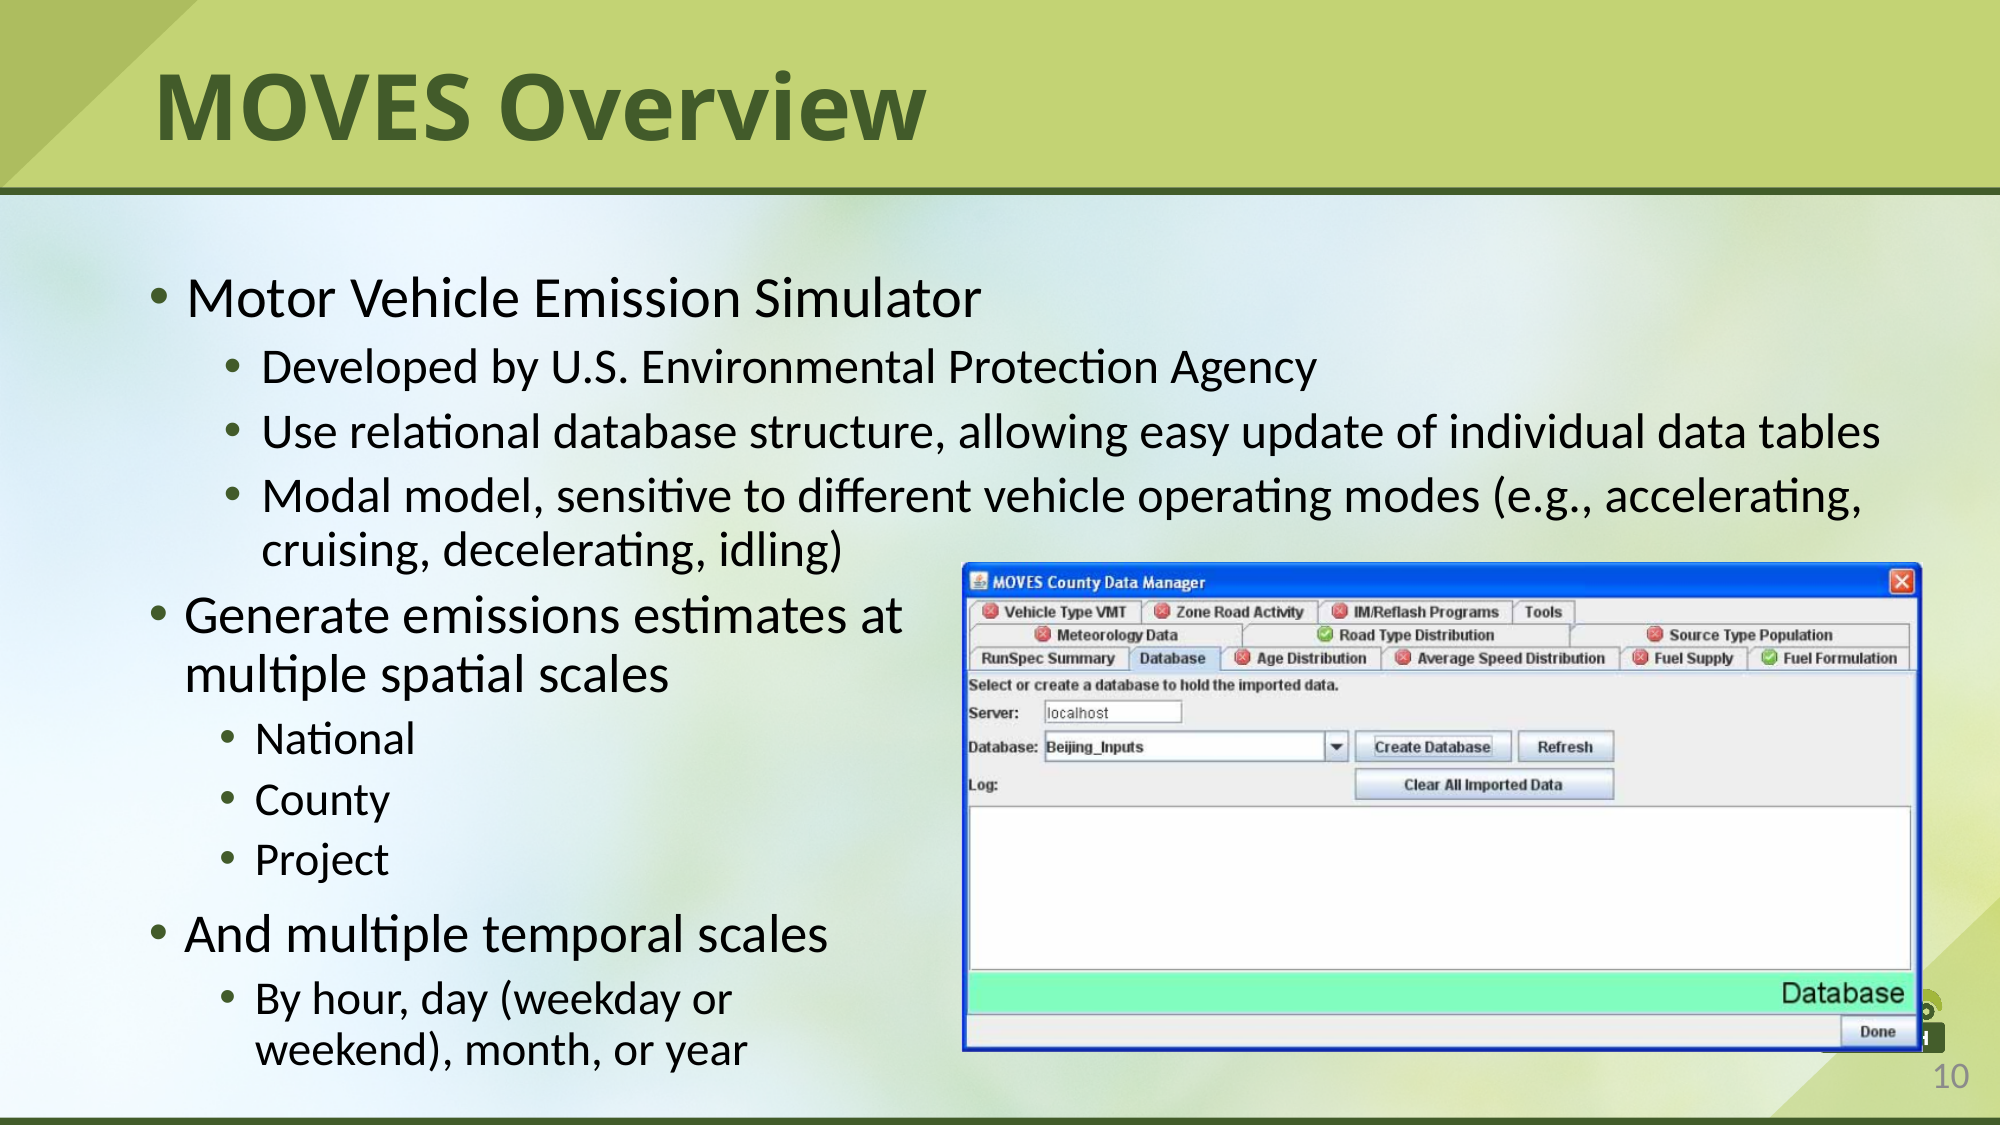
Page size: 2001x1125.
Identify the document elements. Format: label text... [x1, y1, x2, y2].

list Motor Vehicle Emission Simulator Developed by U.S. Environmental Protection Agency Use relational database structure, allowing easy update of individual data tables Modal model, sensitive to different vehicle operating modes (e.g., accelerating, cruising, decelerating, idling) [133, 260, 1907, 753]
title MOVES Overview [137, 34, 1863, 188]
picture [961, 562, 1945, 1053]
text_box Generate emissions estimates at multiple spatial scales National County Project And multiple temporal scales By hour, day (weekday or weekend), month, or year [133, 578, 929, 1088]
